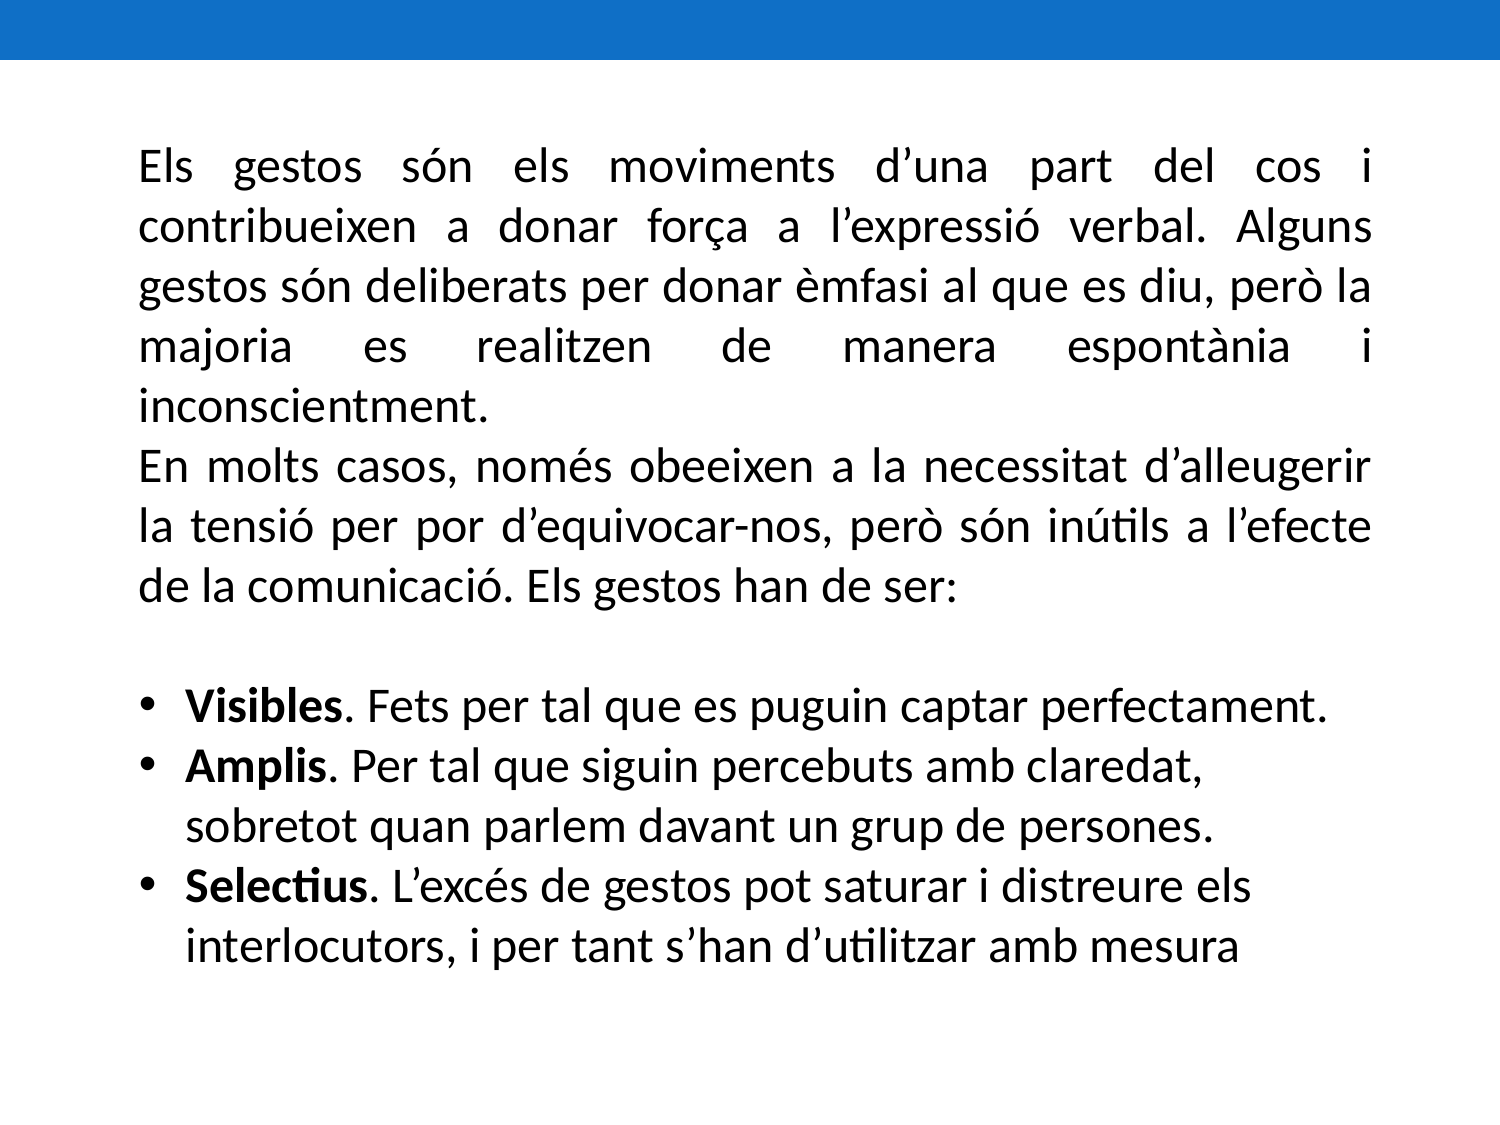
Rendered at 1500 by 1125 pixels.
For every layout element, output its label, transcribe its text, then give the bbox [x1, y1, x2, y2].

text_box Els gestos són els moviments d’una part del cos i contribueixen a donar força a l’expressió verbal. Alguns gestos són deliberats per donar èmfasi al que es diu, però la majoria es realitzen de manera espontània i inconscientment. En molts casos, només obeeixen a la necessitat d’alleugerir la tensió per por d’equivocar-nos, però són inútils a l’efecte de la comunicació. Els gestos han de ser: Visibles. Fets per tal que es puguin captar perfectament. Amplis. Per tal que siguin percebuts amb claredat, sobretot quan parlem davant un grup de persones. Selectius. L’excés de gestos pot saturar i distreure els interlocutors, i per tant s’han d’utilitzar amb mesura [123, 125, 1388, 981]
